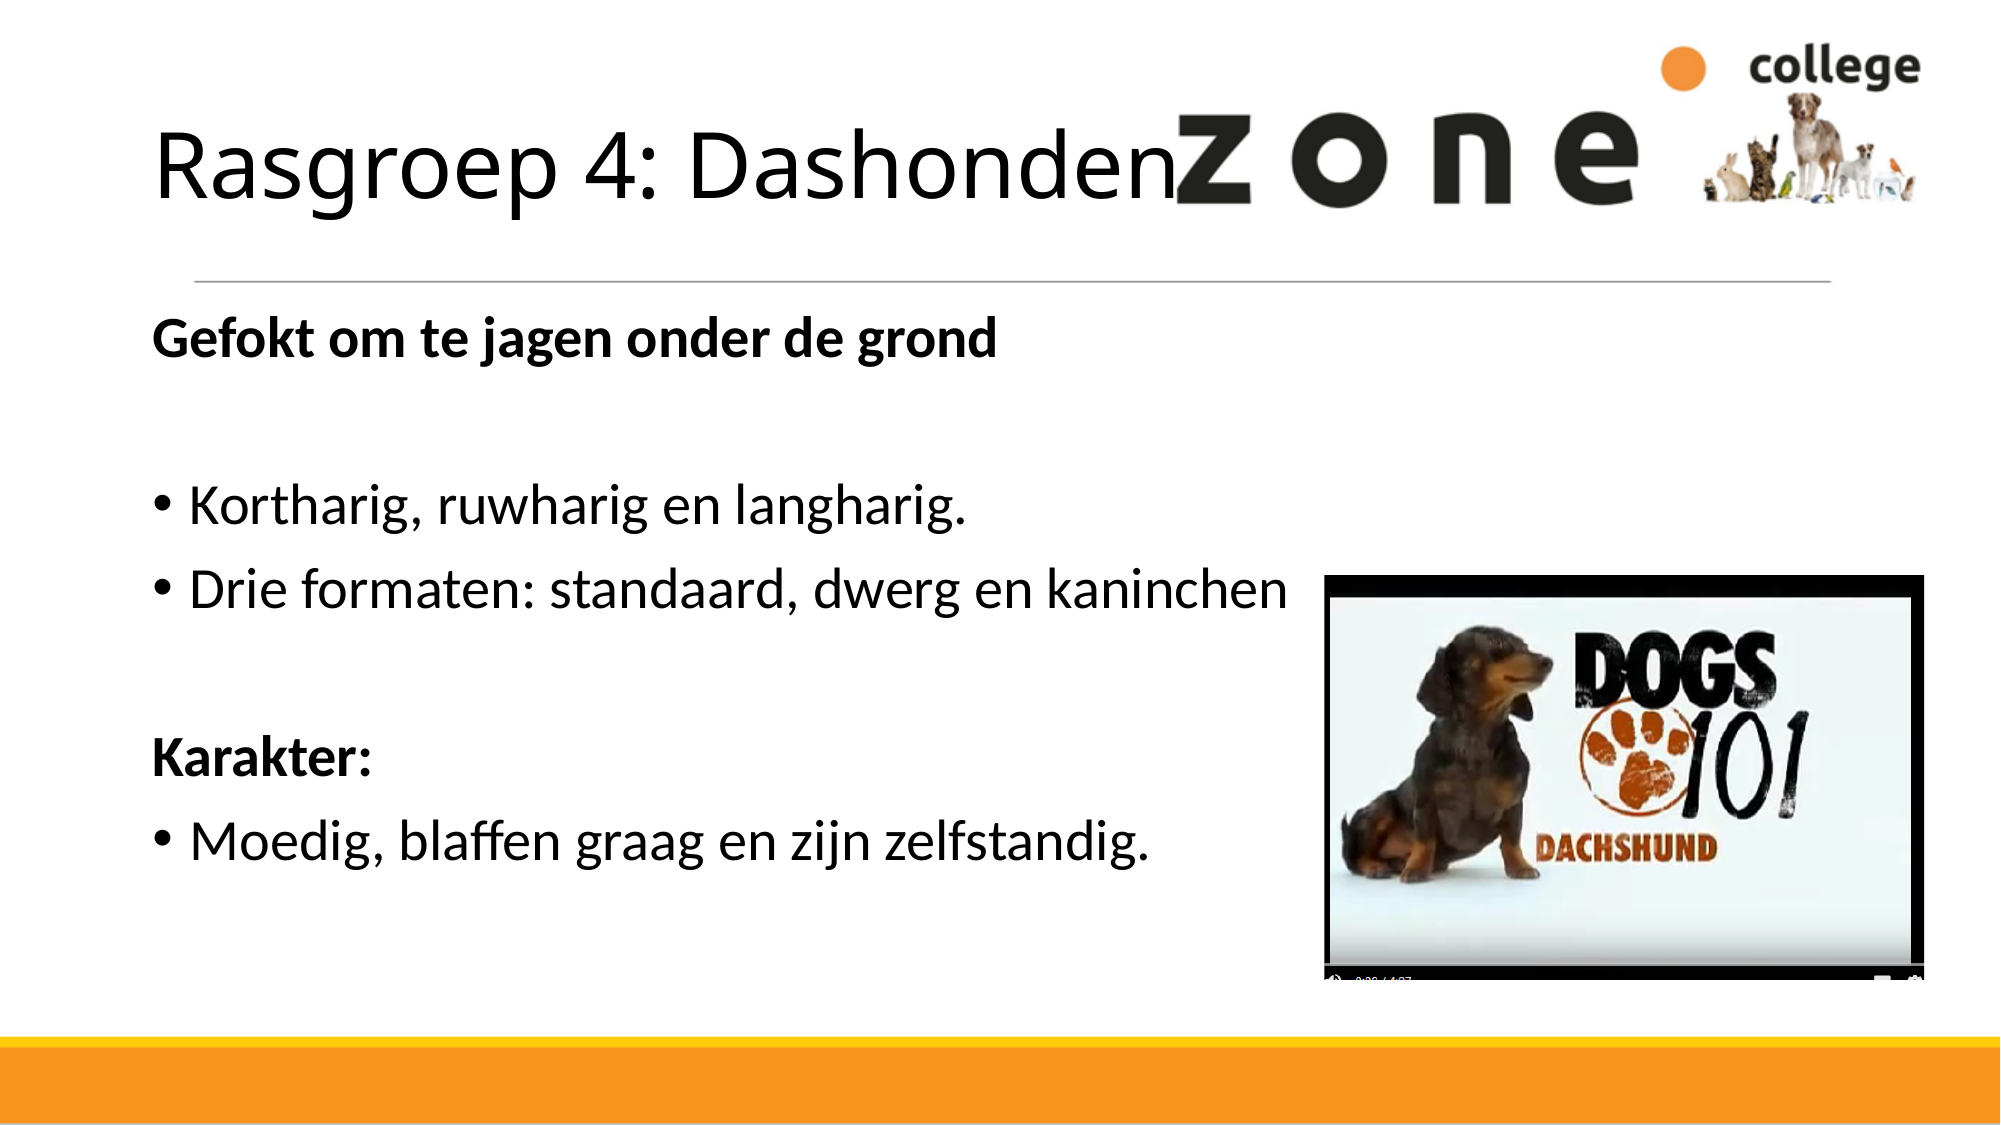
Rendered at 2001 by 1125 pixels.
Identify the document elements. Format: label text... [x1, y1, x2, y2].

picture [0, 0, 2001, 1125]
list Gefokt om te jagen onder de grond Kortharig, ruwharig en langharig. Drie formaten: standaard, dwerg en kaninchen Karakter: Moedig, blaffen graag en zijn zelfstandig. [137, 299, 1863, 1014]
title Rasgroep 4: Dashonden [137, 59, 1863, 278]
